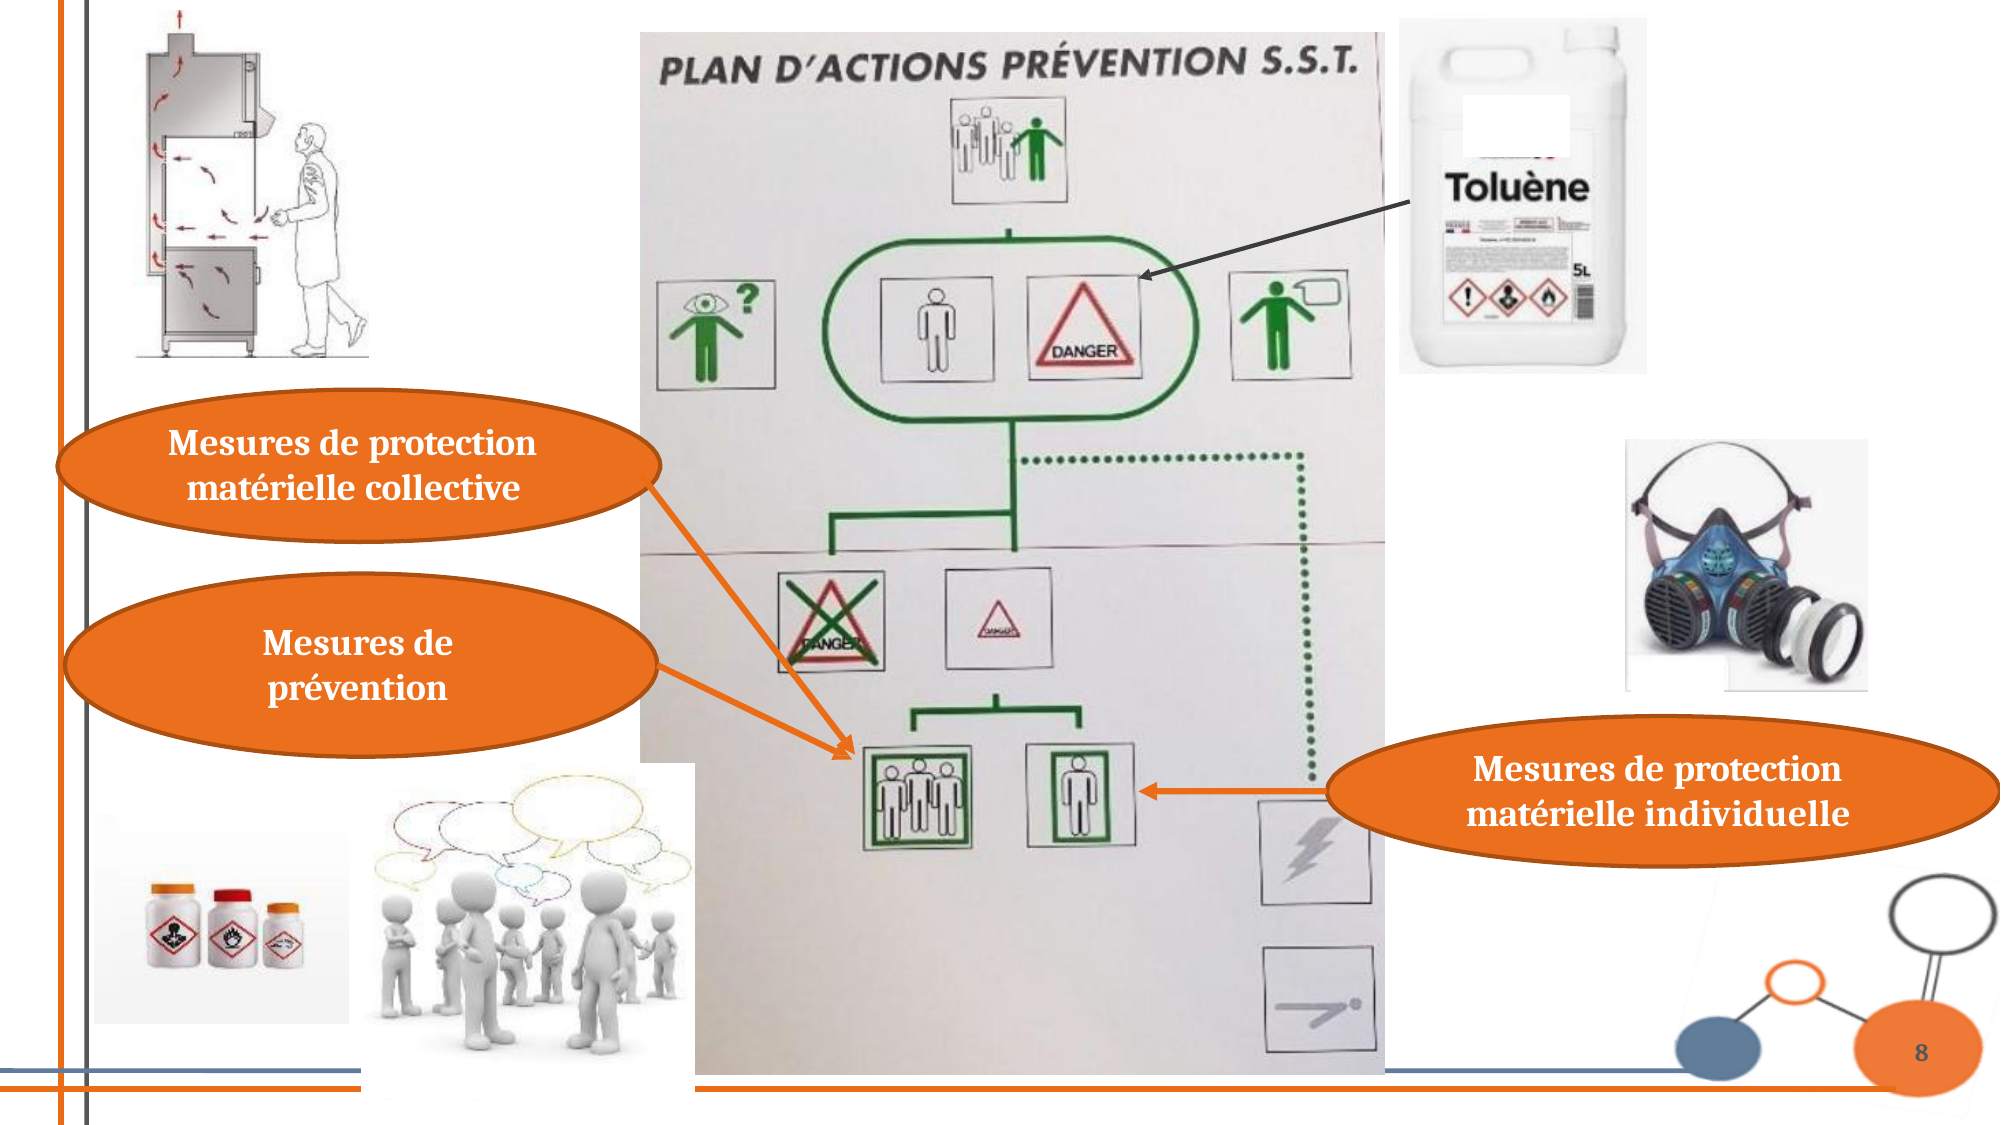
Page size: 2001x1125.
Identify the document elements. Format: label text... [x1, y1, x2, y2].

picture [1666, 869, 2000, 1119]
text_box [62, 571, 88, 801]
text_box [94, 10, 1868, 1106]
text_box 10 [1908, 1036, 1949, 1067]
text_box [1874, 472, 2000, 869]
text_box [54, 32, 88, 1075]
